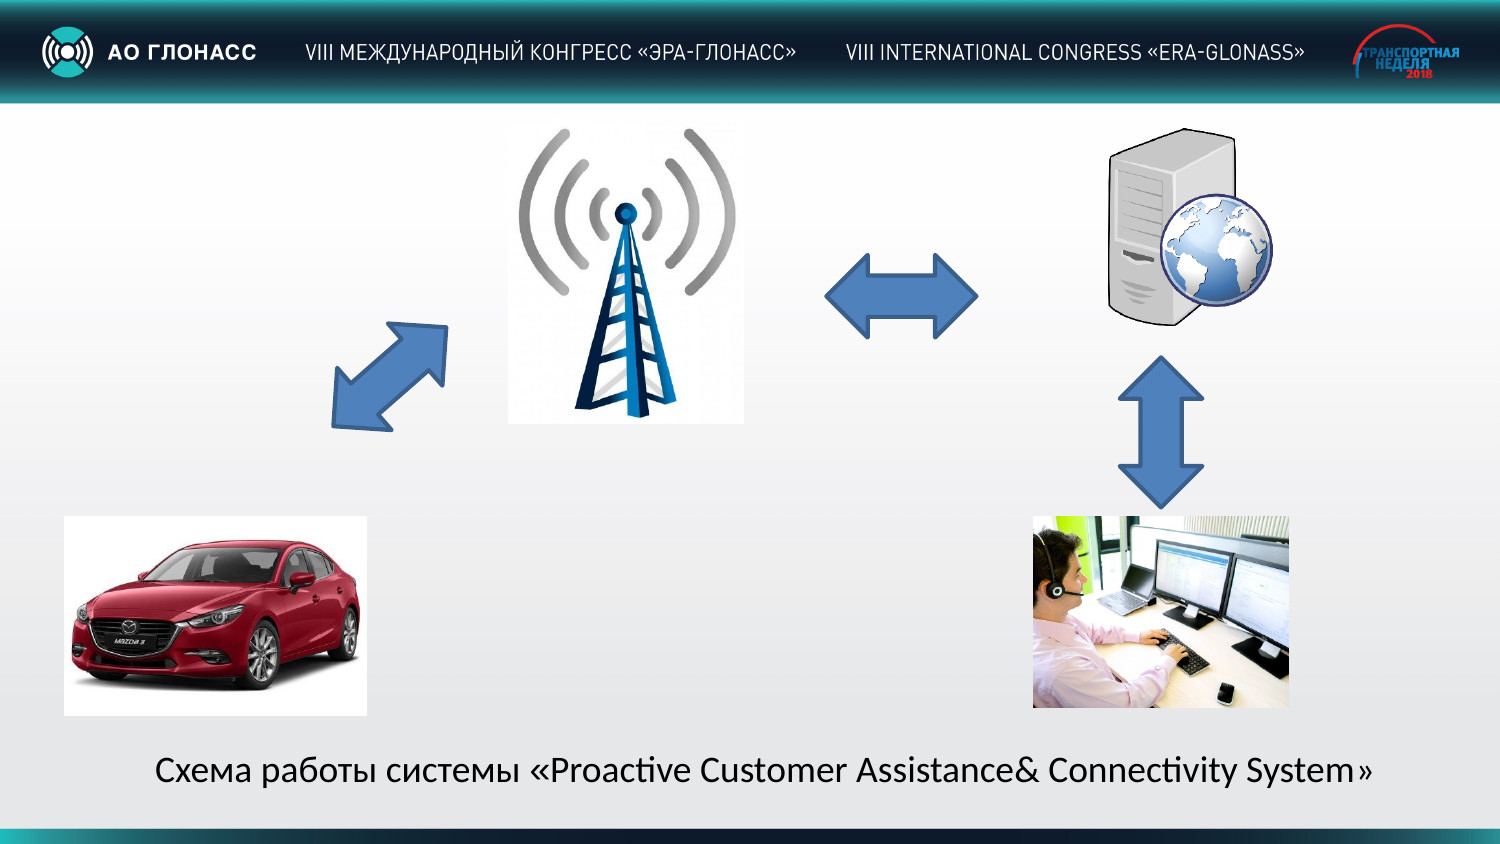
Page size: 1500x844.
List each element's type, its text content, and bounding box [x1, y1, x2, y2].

picture [0, 0, 1500, 844]
text_box [331, 321, 449, 433]
text_box [1117, 355, 1205, 510]
text_box Схема работы системы «Proactive Customer Assistance& Connectivity System» [140, 737, 1390, 843]
text_box [824, 252, 979, 340]
